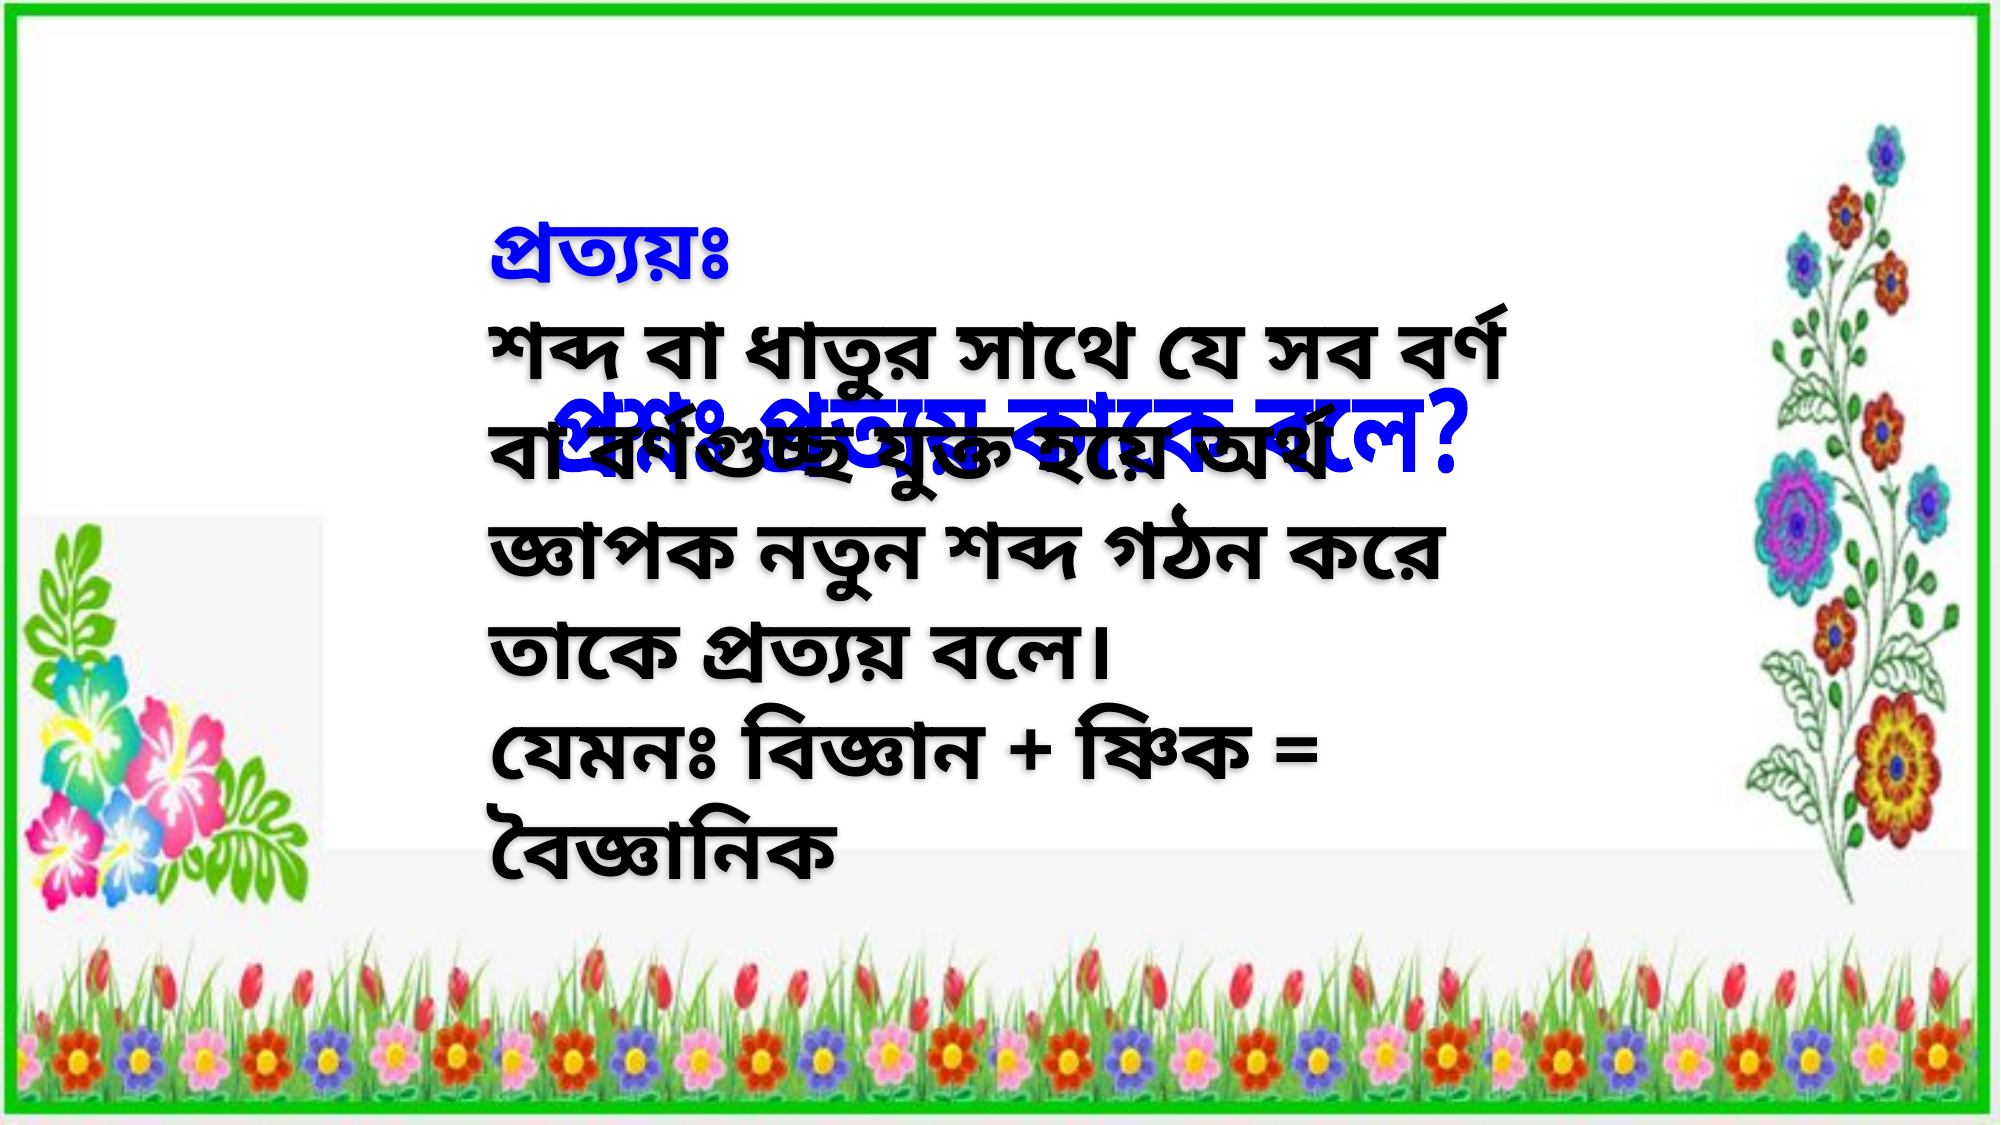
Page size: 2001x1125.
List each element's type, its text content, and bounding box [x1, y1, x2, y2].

picture [0, 0, 2001, 1125]
text_box প্রত্যয়ঃ শব্দ বা ধাতুর সাথে যে সব বর্ণ বা বর্ণগুচ্ছ যুক্ত হয়ে অর্থ জ্ঞাপক নতুন শব্দ গঠন করে তাকে প্রত্যয় বলে। যেমনঃ বিজ্ঞান + ষ্ণিক = বৈজ্ঞানিক [398, 248, 1614, 889]
